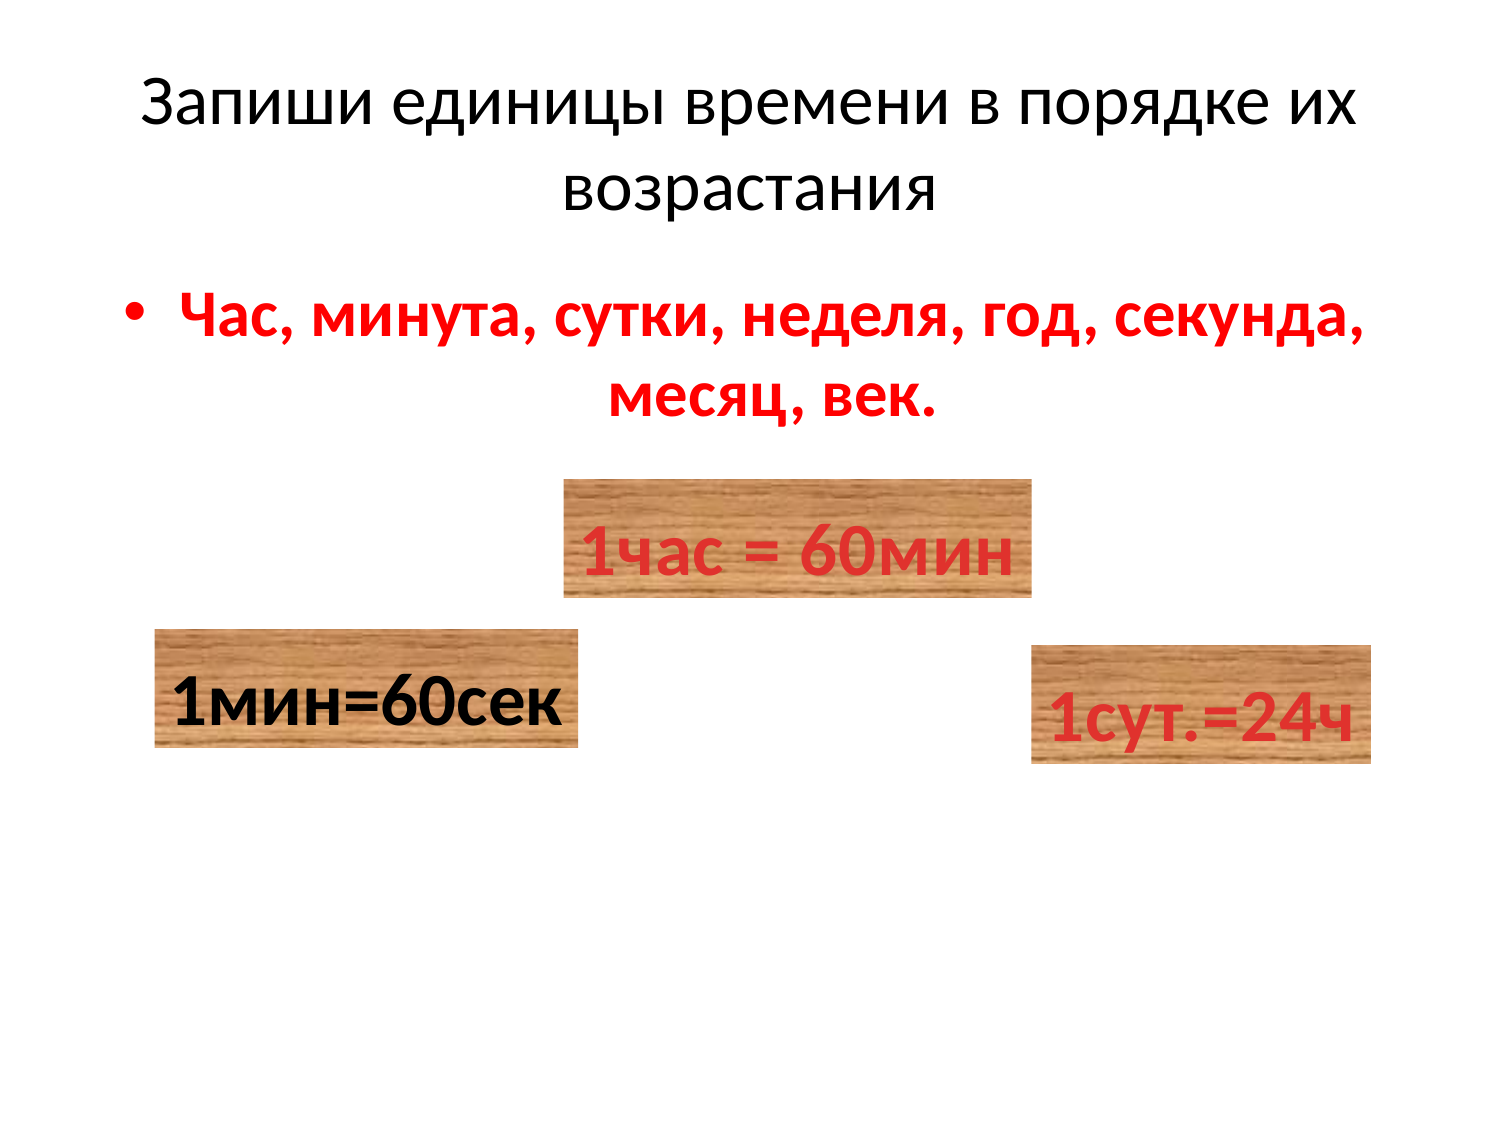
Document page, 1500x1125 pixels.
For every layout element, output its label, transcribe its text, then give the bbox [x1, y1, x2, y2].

list Час, минута, сутки, неделя, год, секунда, месяц, век. [64, 262, 1425, 468]
text_box 1сут.=24ч [1031, 645, 1371, 764]
title Запиши единицы времени в порядке их возрастания [75, 45, 1425, 233]
text_box 1мин=60сек [154, 629, 579, 748]
text_box 1час = 60мин [563, 479, 1032, 598]
